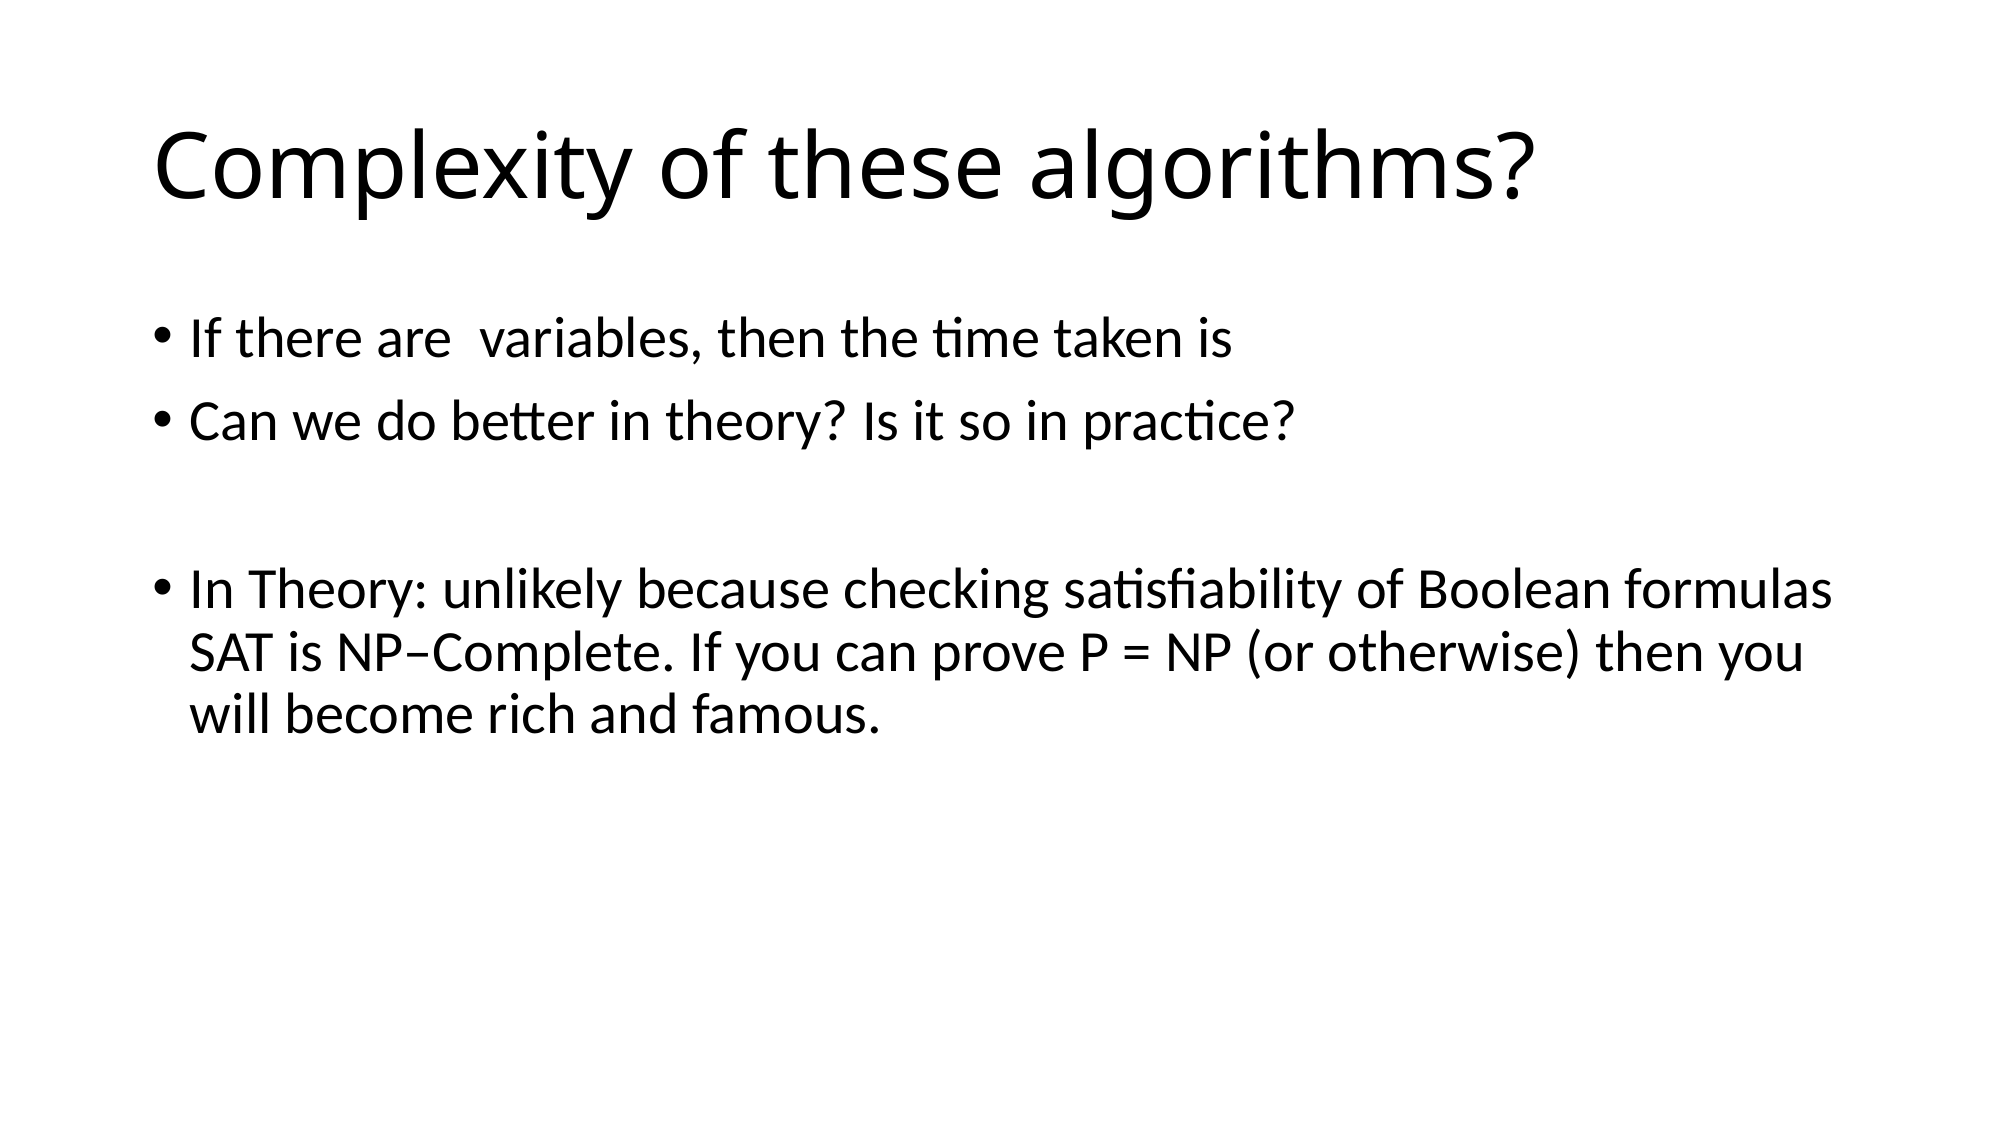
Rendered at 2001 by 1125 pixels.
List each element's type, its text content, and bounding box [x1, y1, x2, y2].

title Complexity of these algorithms? [137, 59, 1863, 278]
